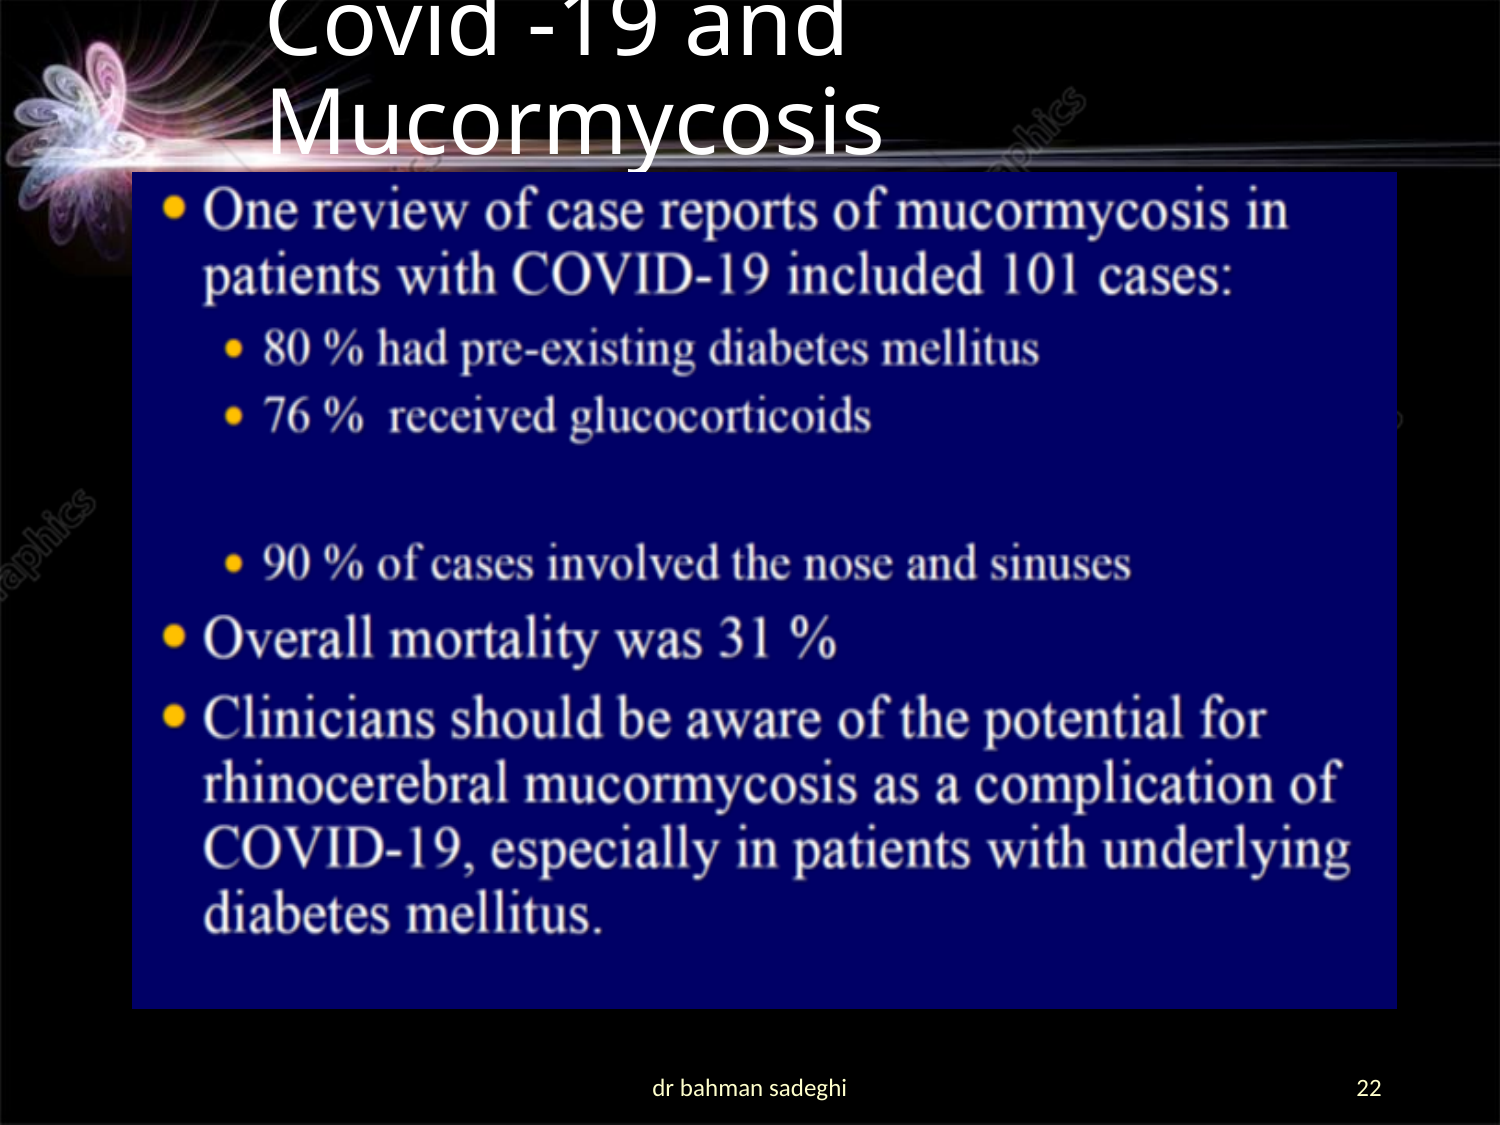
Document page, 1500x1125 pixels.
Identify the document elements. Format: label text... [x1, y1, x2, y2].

footer dr bahman sadeghi [496, 1056, 1004, 1116]
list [132, 172, 1397, 1009]
title Covid -19 and Mucormycosis [249, 0, 1475, 150]
picture [0, 0, 1500, 1125]
slide_number 22 [1059, 1056, 1397, 1116]
